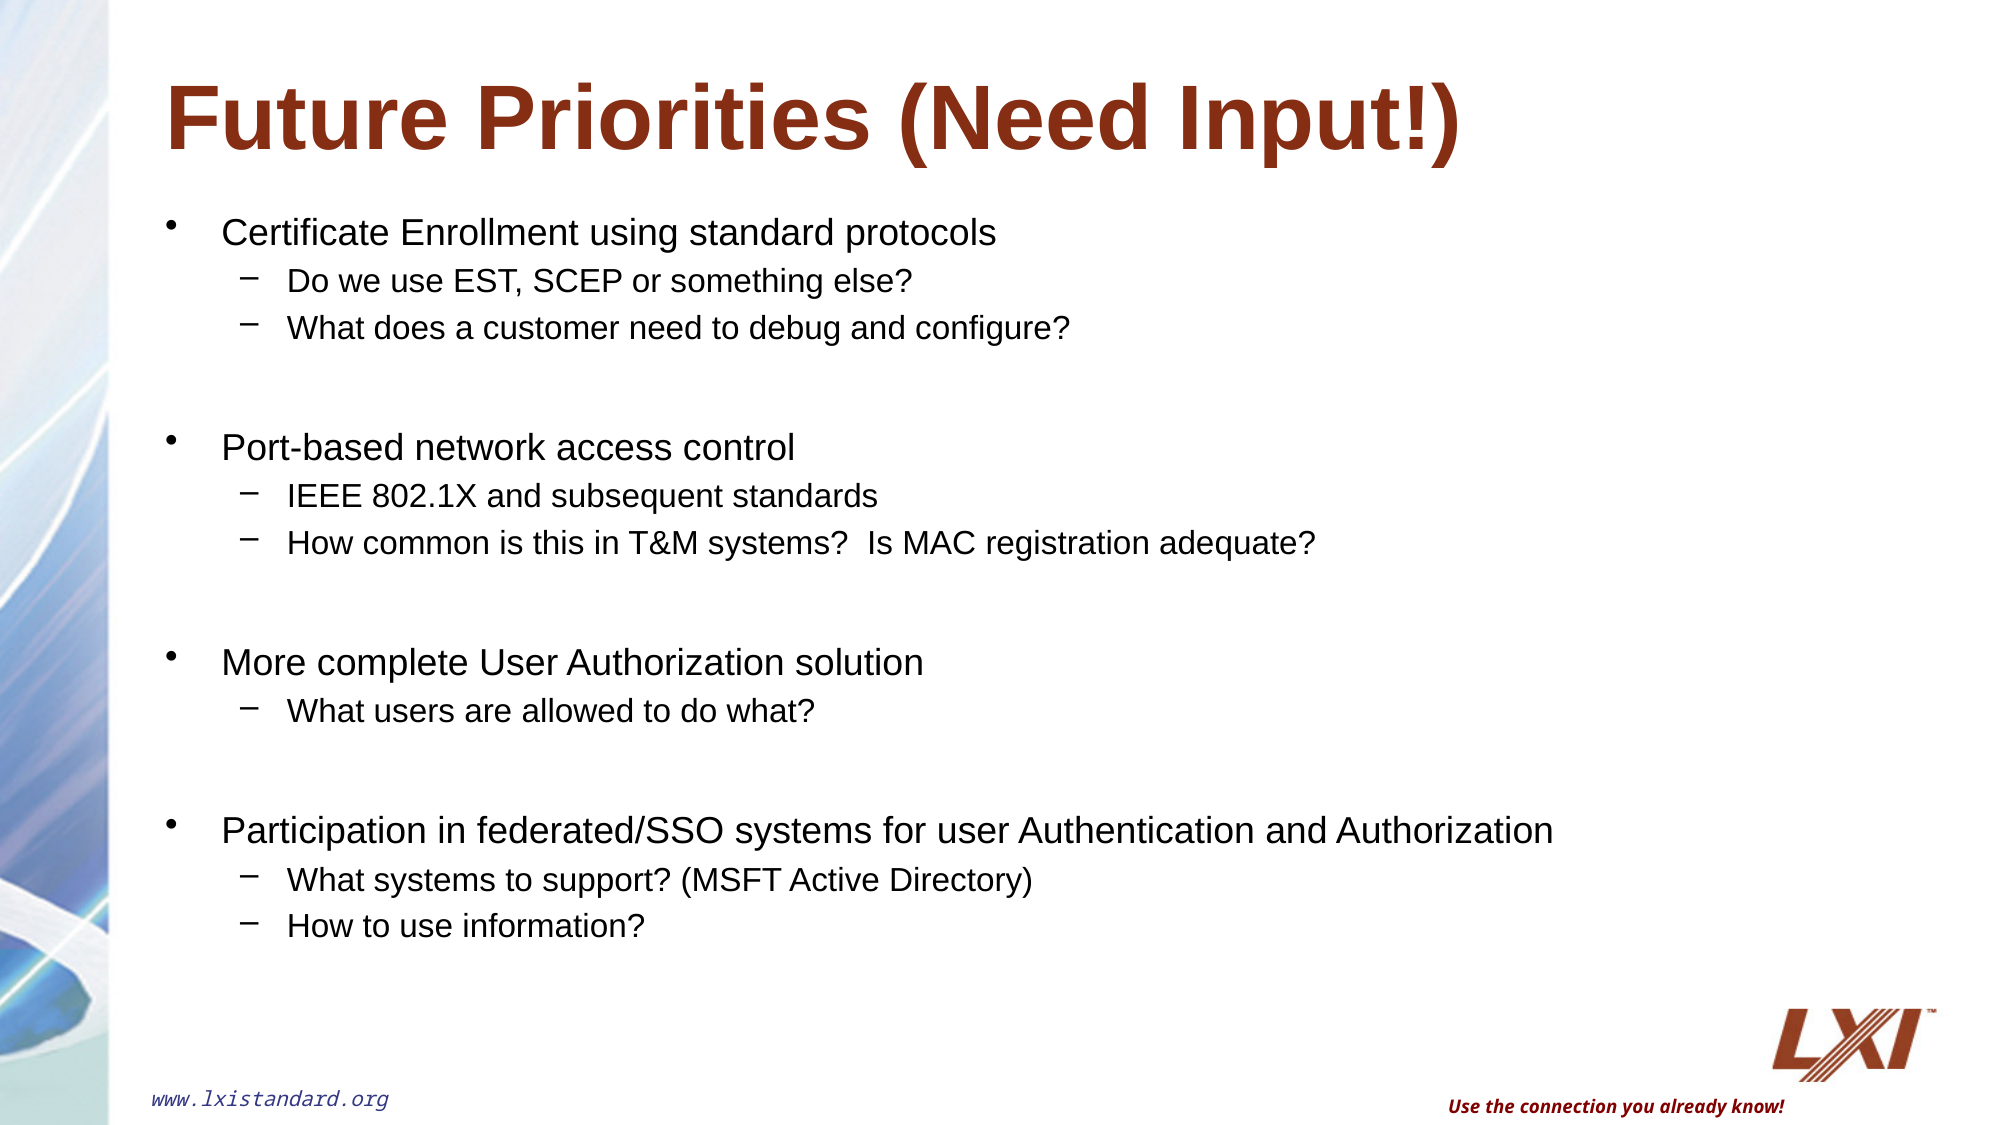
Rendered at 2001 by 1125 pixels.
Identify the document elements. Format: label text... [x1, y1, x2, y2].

list Certificate Enrollment using standard protocols Do we use EST, SCEP or something else? What does a customer need to debug and configure? Port-based network access control IEEE 802.1X and subsequent standards How common is this in T&M systems? Is MAC registration adequate? More complete User Authorization solution What users are allowed to do what? Participation in federated/SSO systems for user Authentication and Authorization What systems to support? (MSFT Active Directory) How to use information? [150, 200, 1850, 1000]
picture [0, 0, 2001, 1125]
title Future Priorities (Need Input!) [150, 50, 1950, 200]
